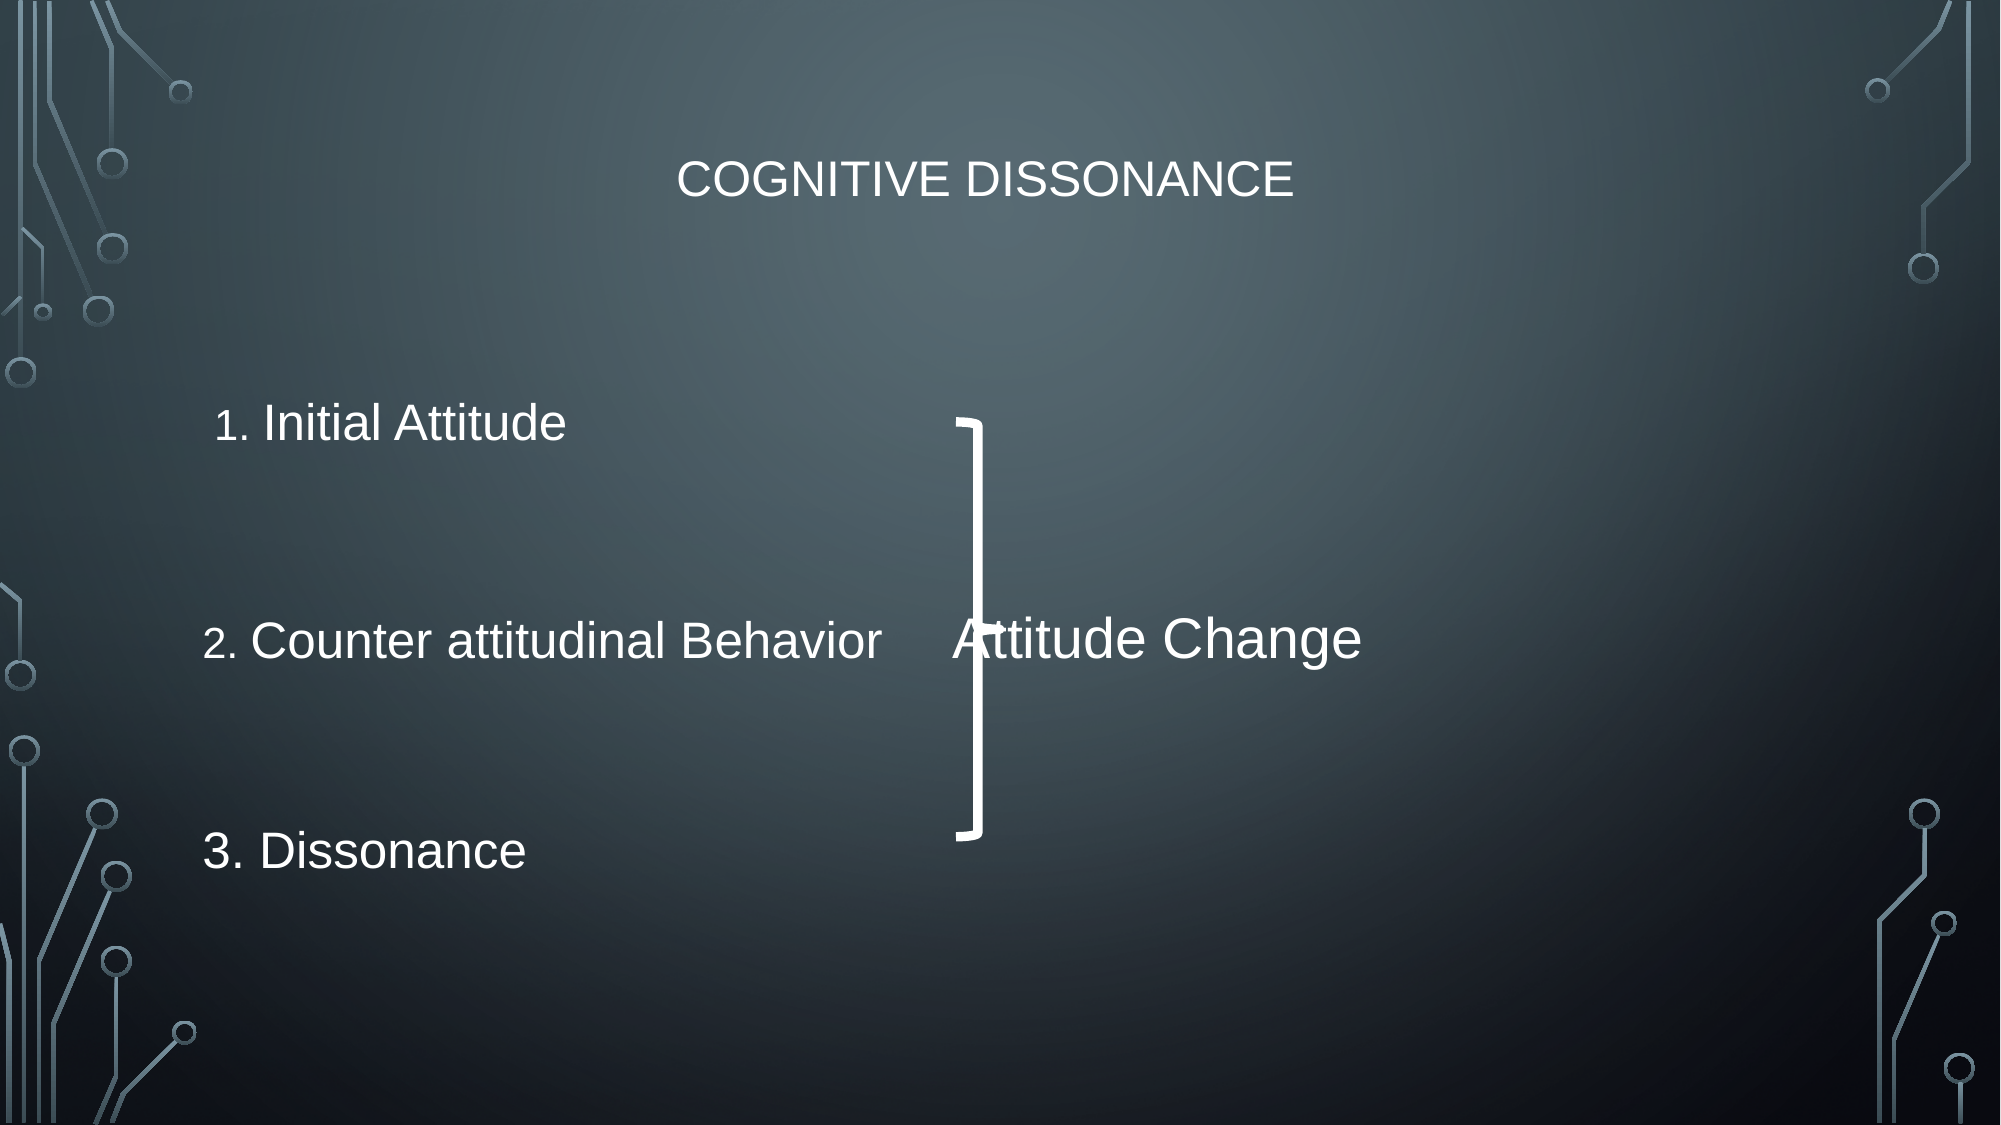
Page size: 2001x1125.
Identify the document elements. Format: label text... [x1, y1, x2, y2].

text_box [955, 421, 1001, 838]
title Cognitive Dissonance [187, 101, 1813, 261]
list 1. Initial Attitude 2. Counter attitudinal Behavior Attitude Change 3. Dissonance [187, 369, 1813, 950]
